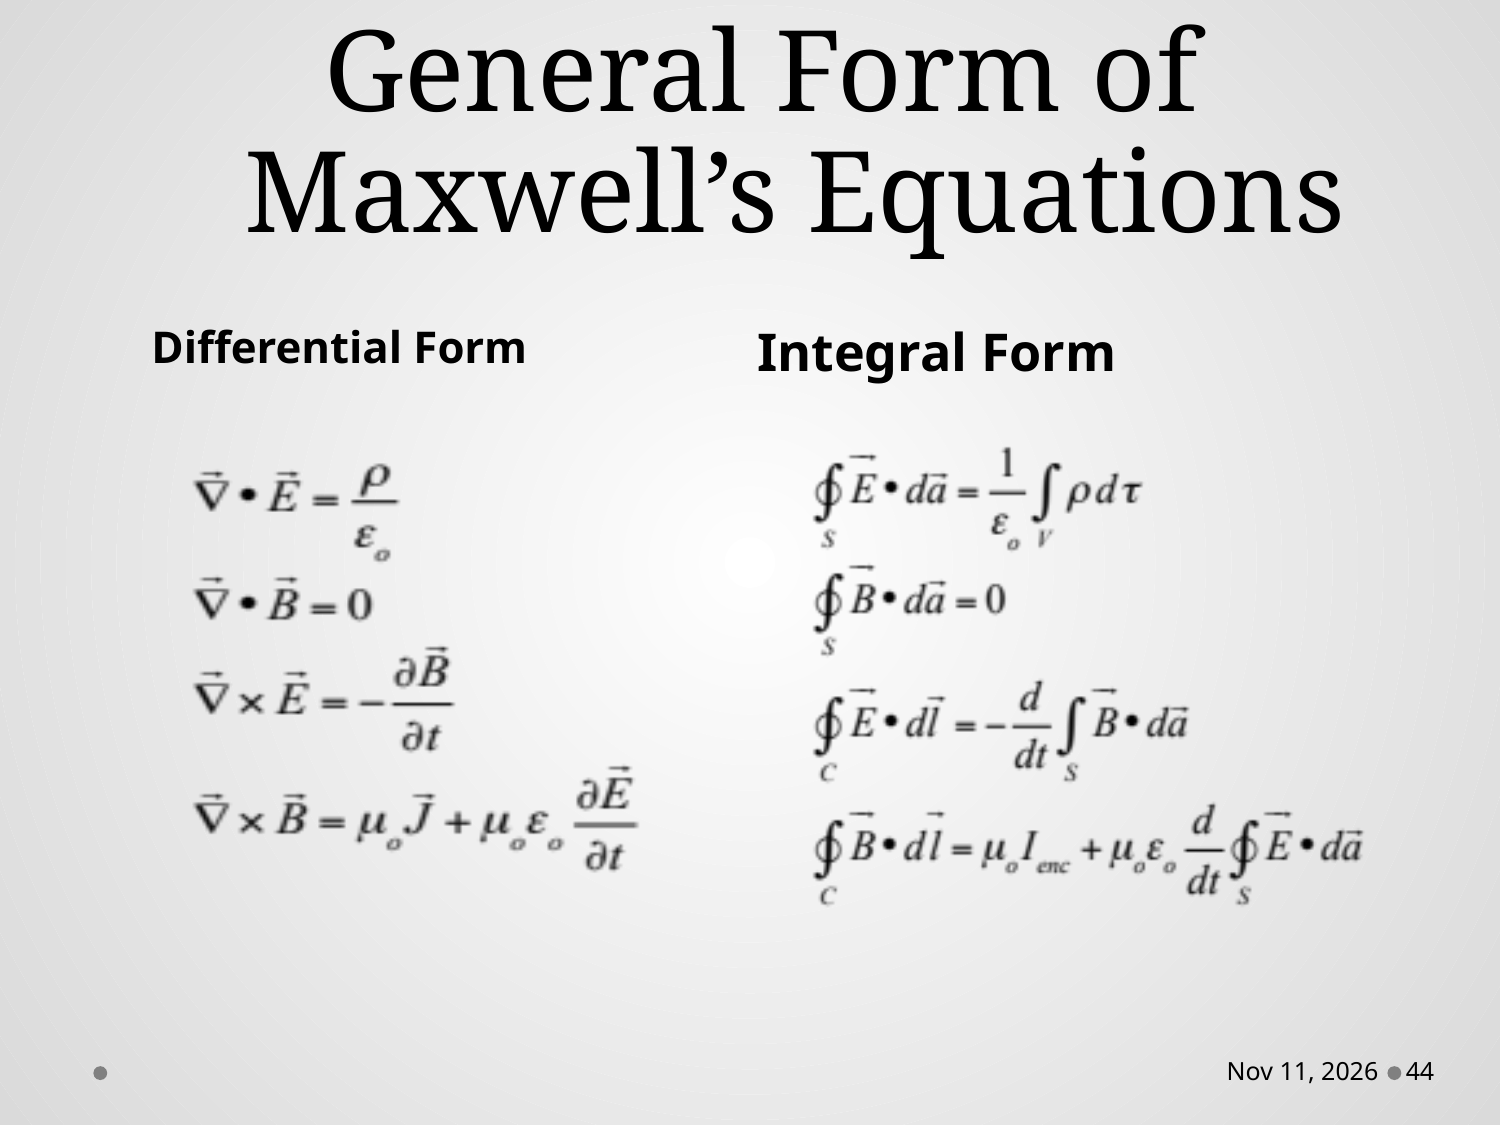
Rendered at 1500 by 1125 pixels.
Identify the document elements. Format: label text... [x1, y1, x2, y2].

slide_number 12-Feb-16 [1043, 1055, 1386, 1103]
list Differential Form [136, 312, 799, 1056]
title General Form of Maxwell’s Equations [75, 0, 1425, 263]
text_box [187, 437, 727, 931]
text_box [808, 430, 1366, 909]
slide_number 44 [1401, 1042, 1494, 1103]
list Integral Form [742, 311, 1405, 1055]
